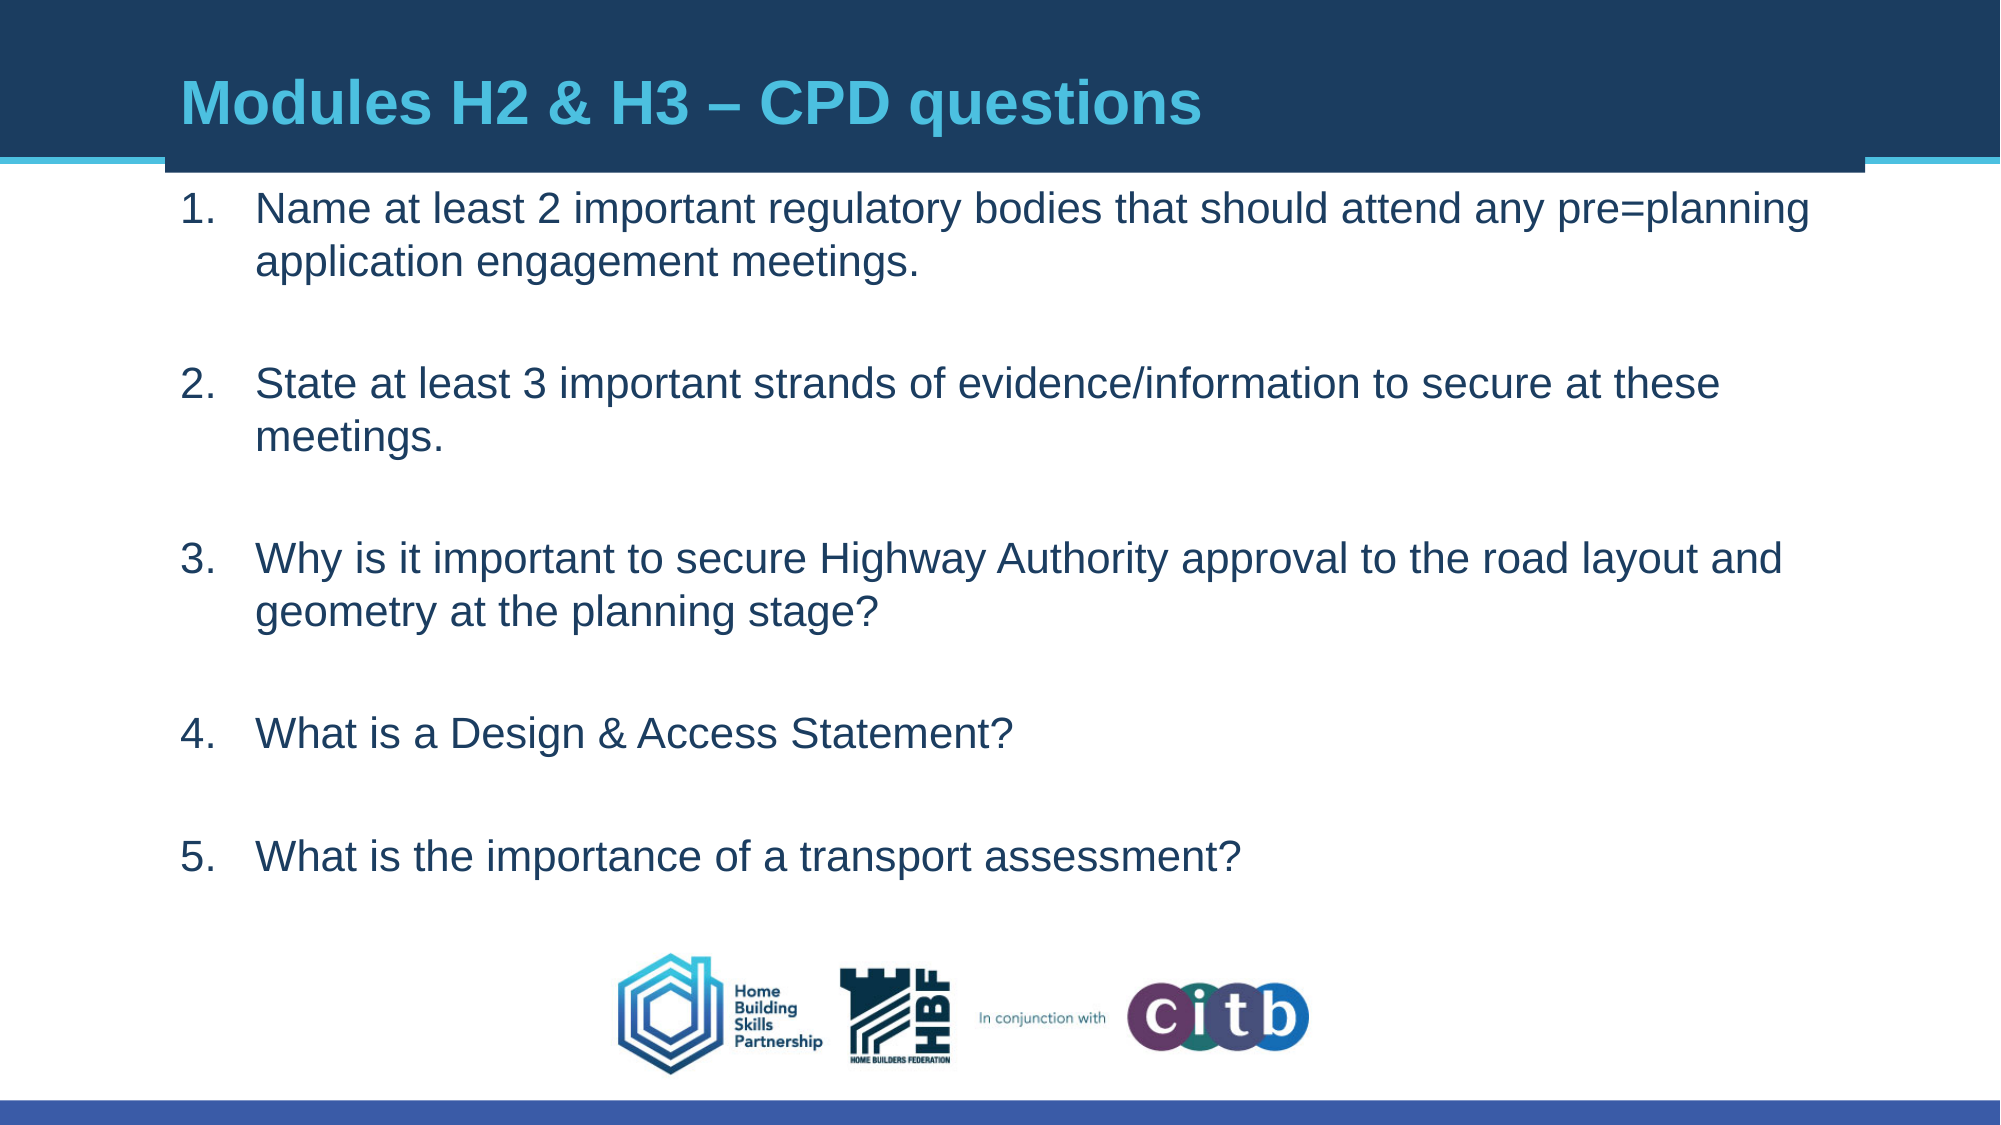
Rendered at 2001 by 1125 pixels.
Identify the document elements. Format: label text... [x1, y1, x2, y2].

list Name at least 2 important regulatory bodies that should attend any pre=planning application engagement meetings. State at least 3 important strands of evidence/information to secure at these meetings. Why is it important to secure Highway Authority approval to the road layout and geometry at the planning stage? What is a Design & Access Statement? What is the importance of a transport assessment? [164, 172, 1866, 921]
picture [577, 936, 1328, 1084]
title Modules H2 & H3 – CPD questions [164, 25, 1866, 172]
